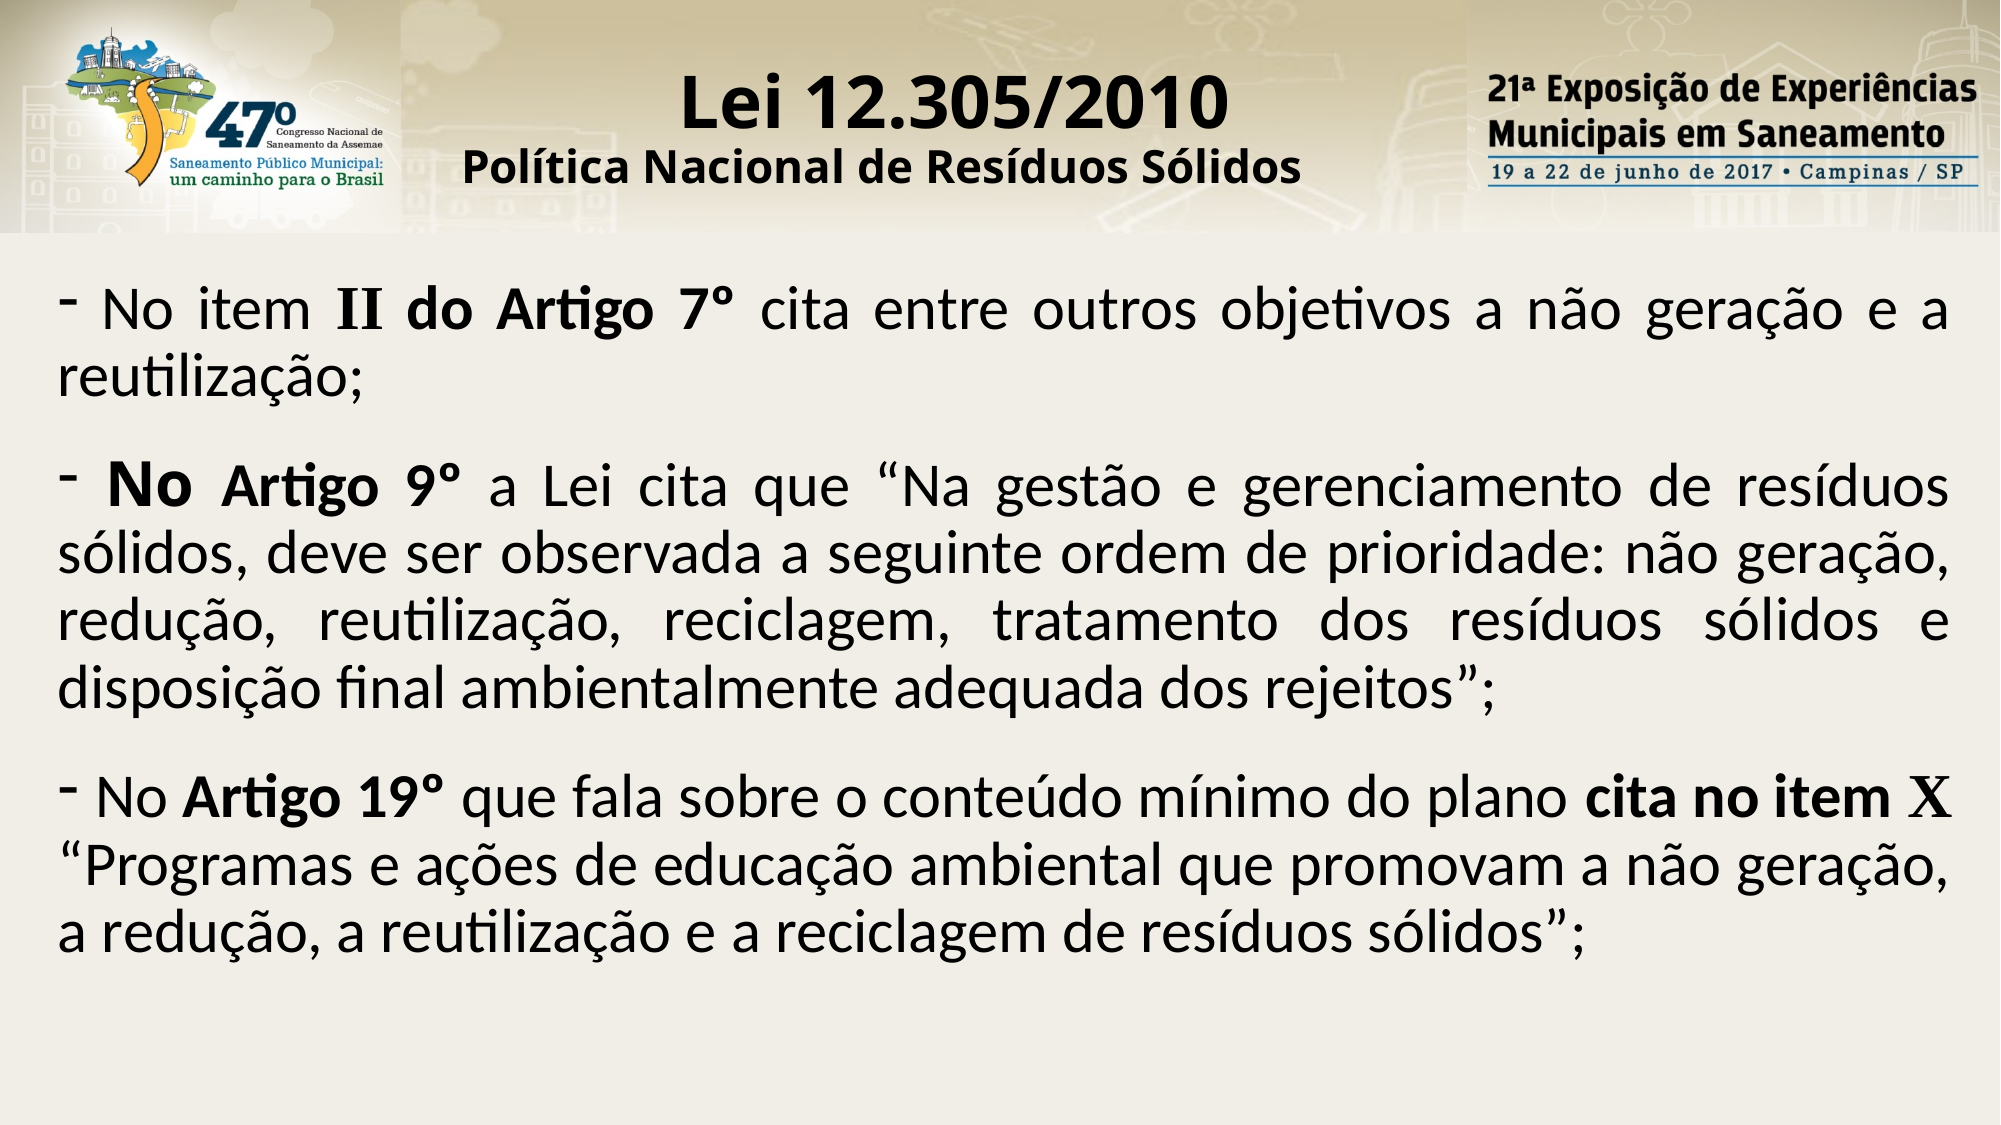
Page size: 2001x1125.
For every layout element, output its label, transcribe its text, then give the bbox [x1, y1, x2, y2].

text_box Lei 12.305/2010 Política Nacional de Resíduos Sólidos [446, 57, 1463, 209]
text_box No item II do Artigo 7º cita entre outros objetivos a não geração e a reutilização; No Artigo 9º a Lei cita que “Na gestão e gerenciamento de resíduos sólidos, deve ser observada a seguinte ordem de prioridade: não geração, redução, reutilização, reciclagem, tratamento dos resíduos sólidos e disposição final ambientalmente adequada dos rejeitos”; No Artigo 19º que fala sobre o conteúdo mínimo do plano cita no item X “Programas e ações de educação ambiental que promovam a não geração, a redução, a reutilização e a reciclagem de resíduos sólidos”; [42, 268, 1968, 1027]
picture [0, 0, 2000, 233]
